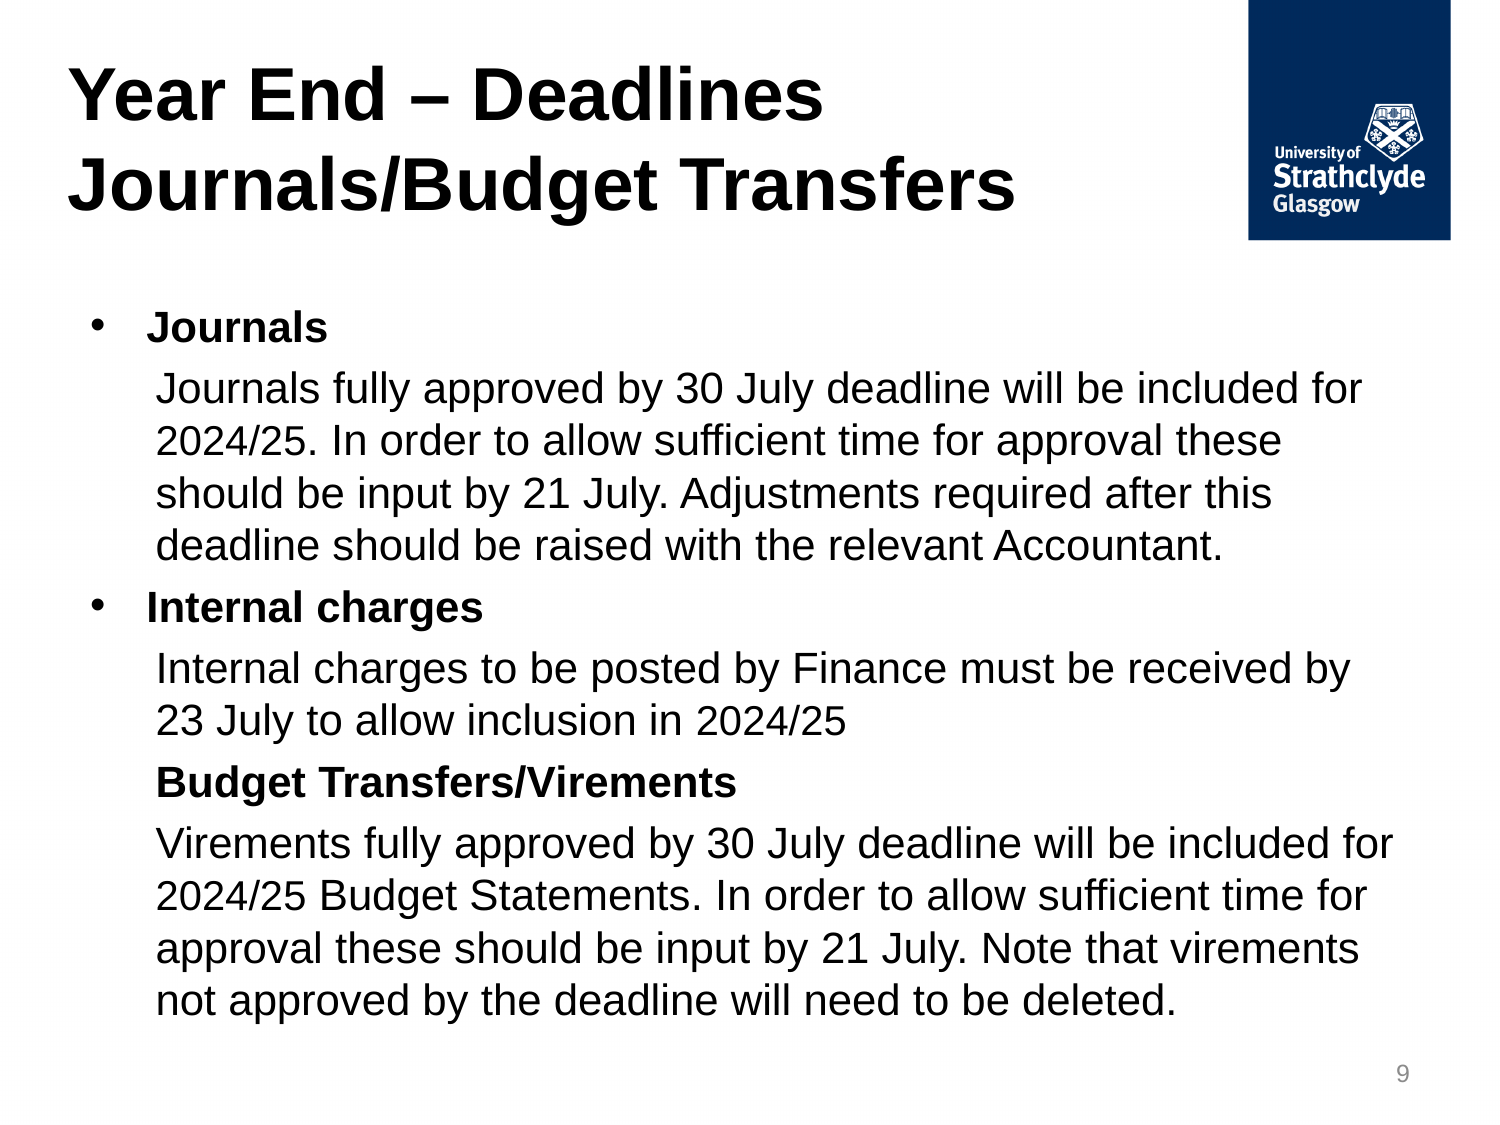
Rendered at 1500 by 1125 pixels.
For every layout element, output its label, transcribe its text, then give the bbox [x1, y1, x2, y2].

picture [0, 0, 1500, 1125]
title Year End – Deadlines Journals/Budget Transfers [53, 0, 1400, 233]
list Journals Journals fully approved by 30 July deadline will be included for 2024/25. In order to allow sufficient time for approval these should be input by 21 July. Adjustments required after this deadline should be raised with the relevant Accountant. Internal charges Internal charges to be posted by Finance must be received by 23 July to allow inclusion in 2024/25 Budget Transfers/Virements Virements fully approved by 30 July deadline will be included for 2024/25 Budget Statements. In order to allow sufficient time for approval these should be input by 21 July. Note that virements not approved by the deadline will need to be deleted. [75, 290, 1425, 1059]
slide_number 9 [1074, 1059, 1425, 1103]
